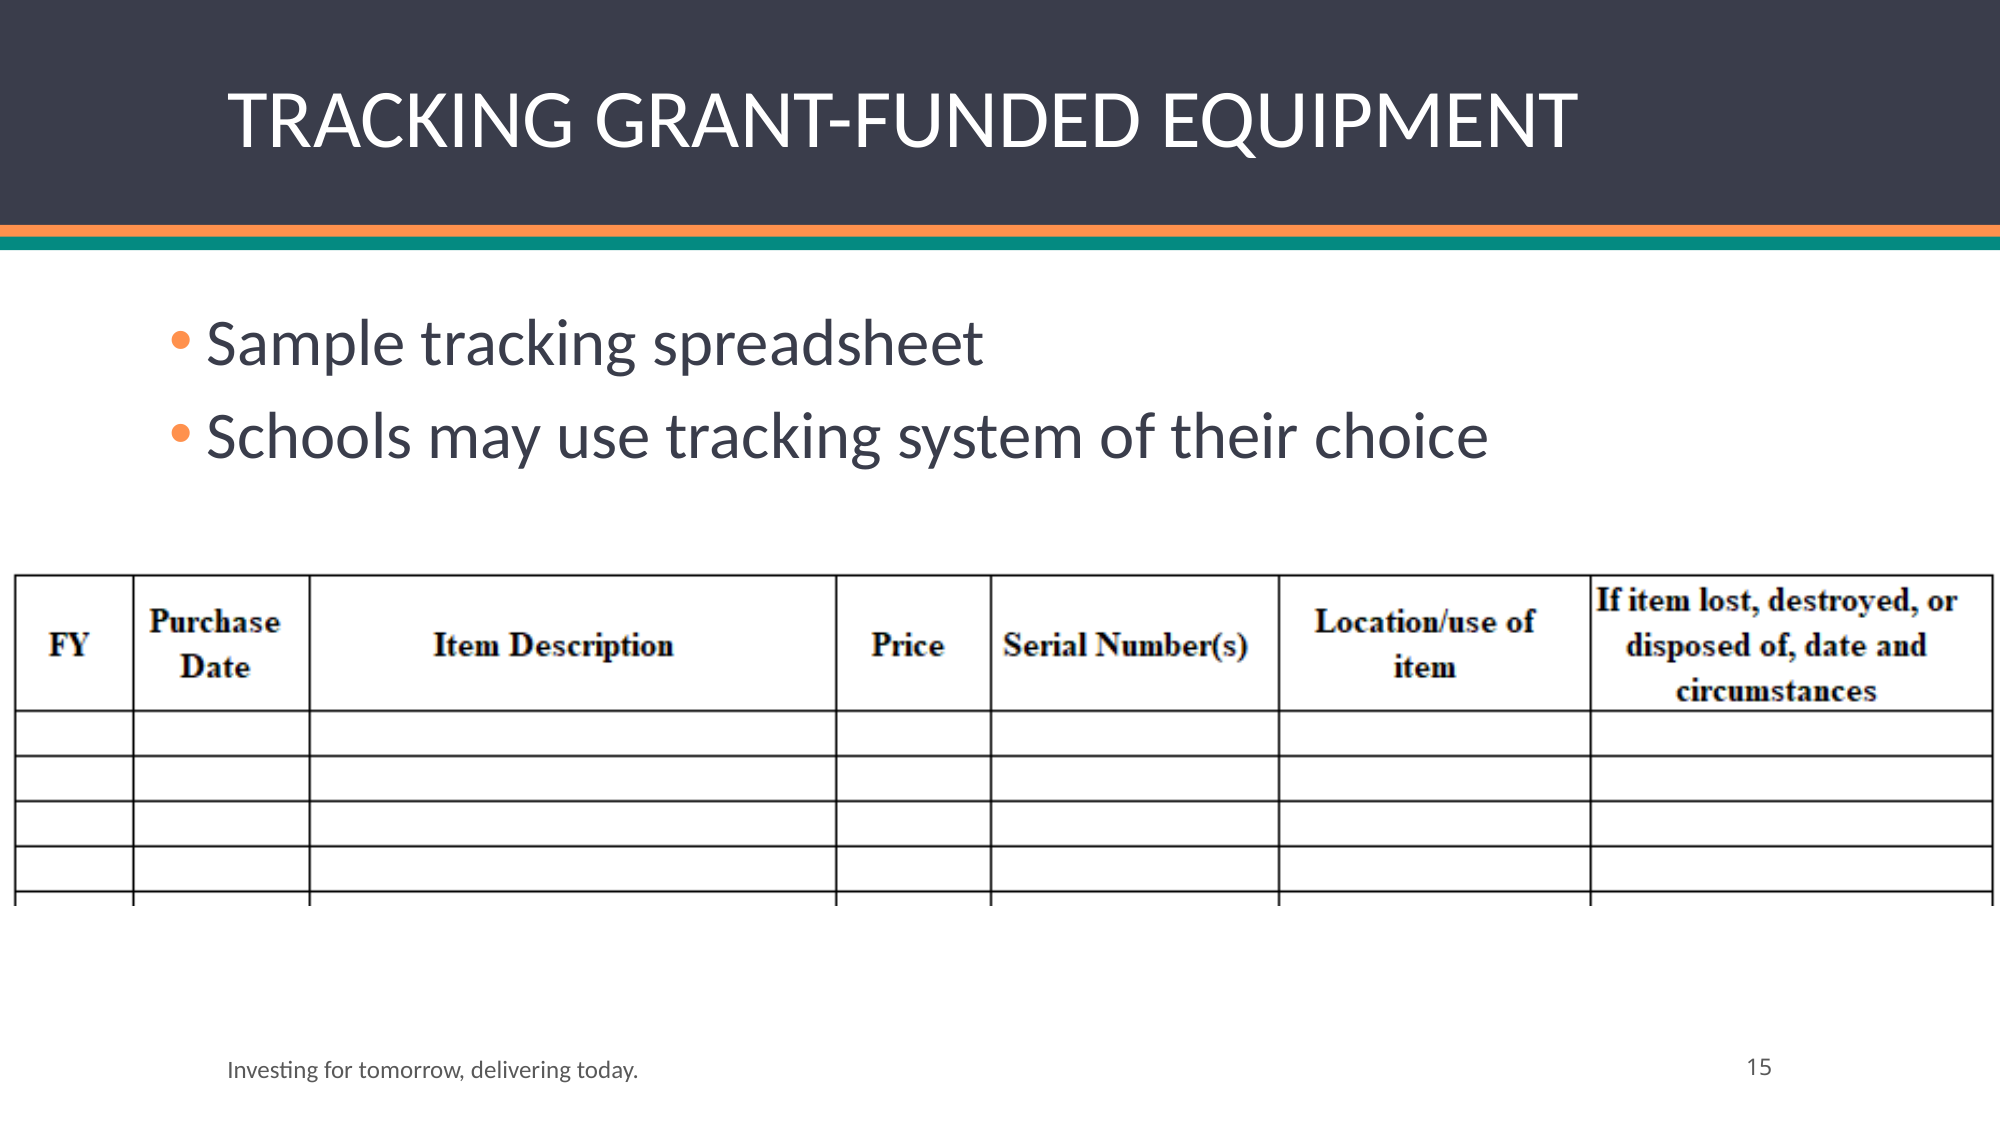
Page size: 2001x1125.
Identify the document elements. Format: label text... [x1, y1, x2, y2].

slide_number 15 [1562, 1045, 1788, 1091]
picture [4, 562, 2000, 906]
title TRACKING GRANT-FUNDED EQUIPMENT [212, 41, 1788, 173]
list Sample tracking spreadsheet Schools may use tracking system of their choice [101, 299, 1907, 485]
footer Investing for tomorrow, delivering today. [212, 1045, 1237, 1091]
